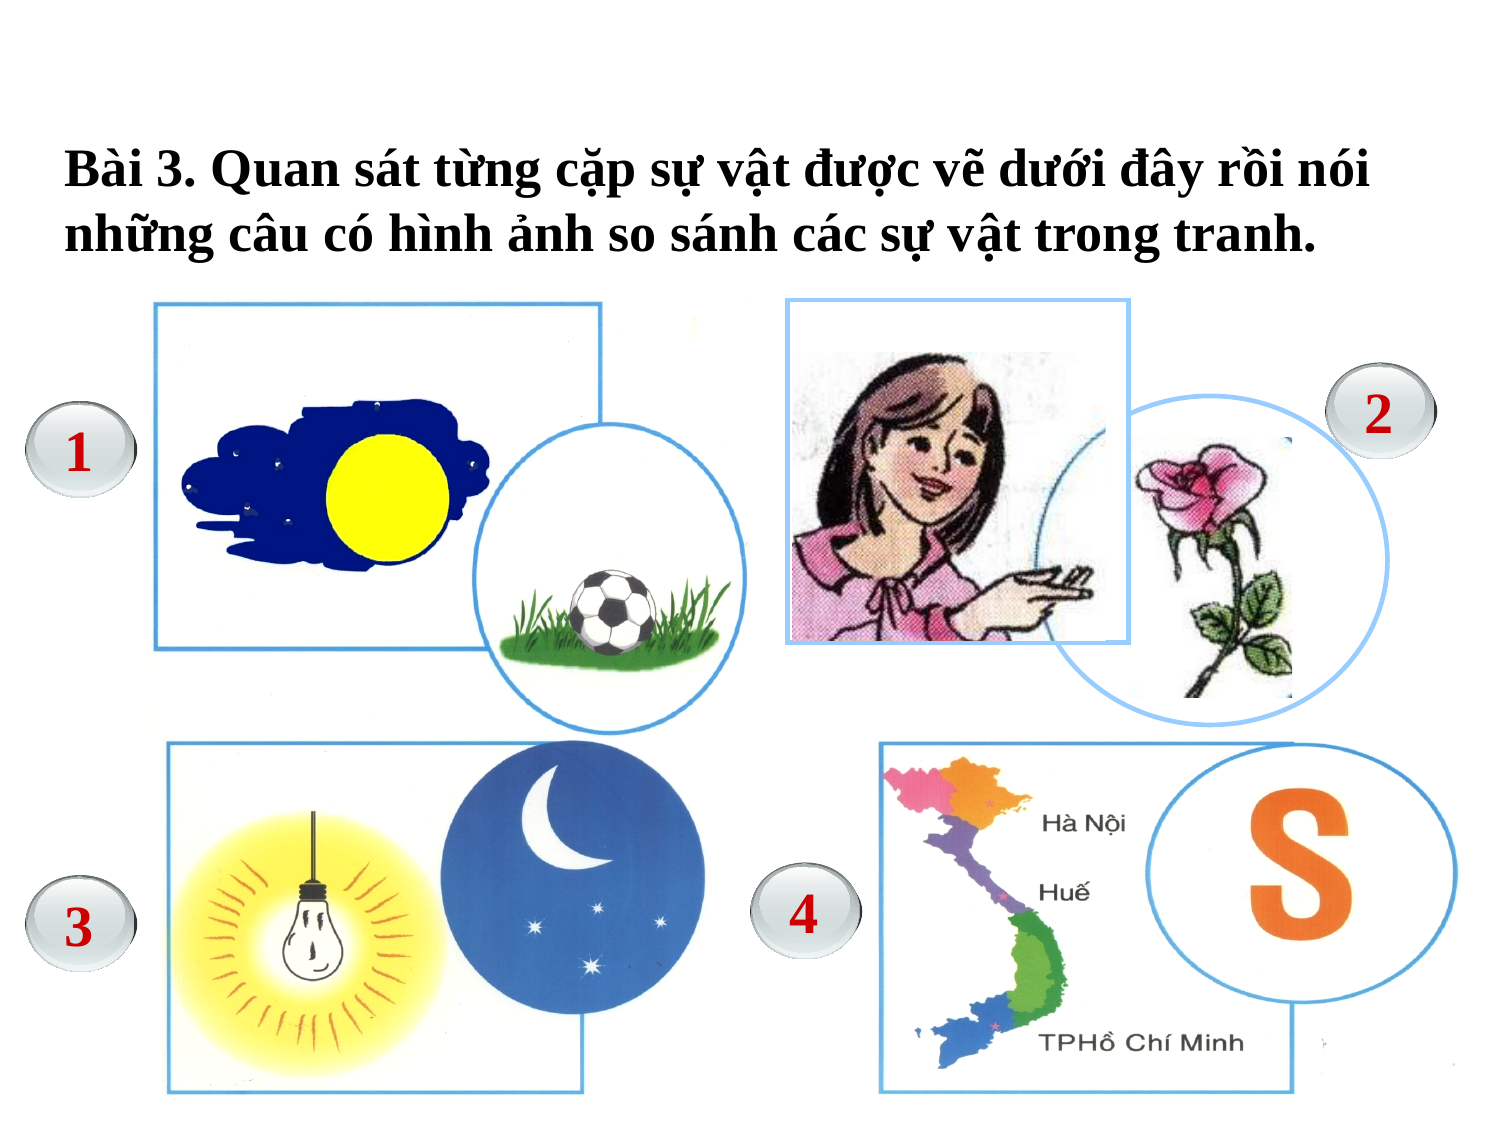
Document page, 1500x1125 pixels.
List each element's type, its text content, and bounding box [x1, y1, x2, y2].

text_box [787, 299, 1388, 726]
picture [149, 299, 751, 1097]
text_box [24, 874, 138, 973]
picture [874, 737, 1463, 1097]
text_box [1391, 362, 1438, 460]
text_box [24, 400, 138, 498]
text_box Bài 3. Quan sát từng cặp sự vật được vẽ dưới đây rồi nói những câu có hình ảnh so sánh các sự vật trong tranh. [50, 125, 1500, 270]
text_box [749, 862, 863, 960]
